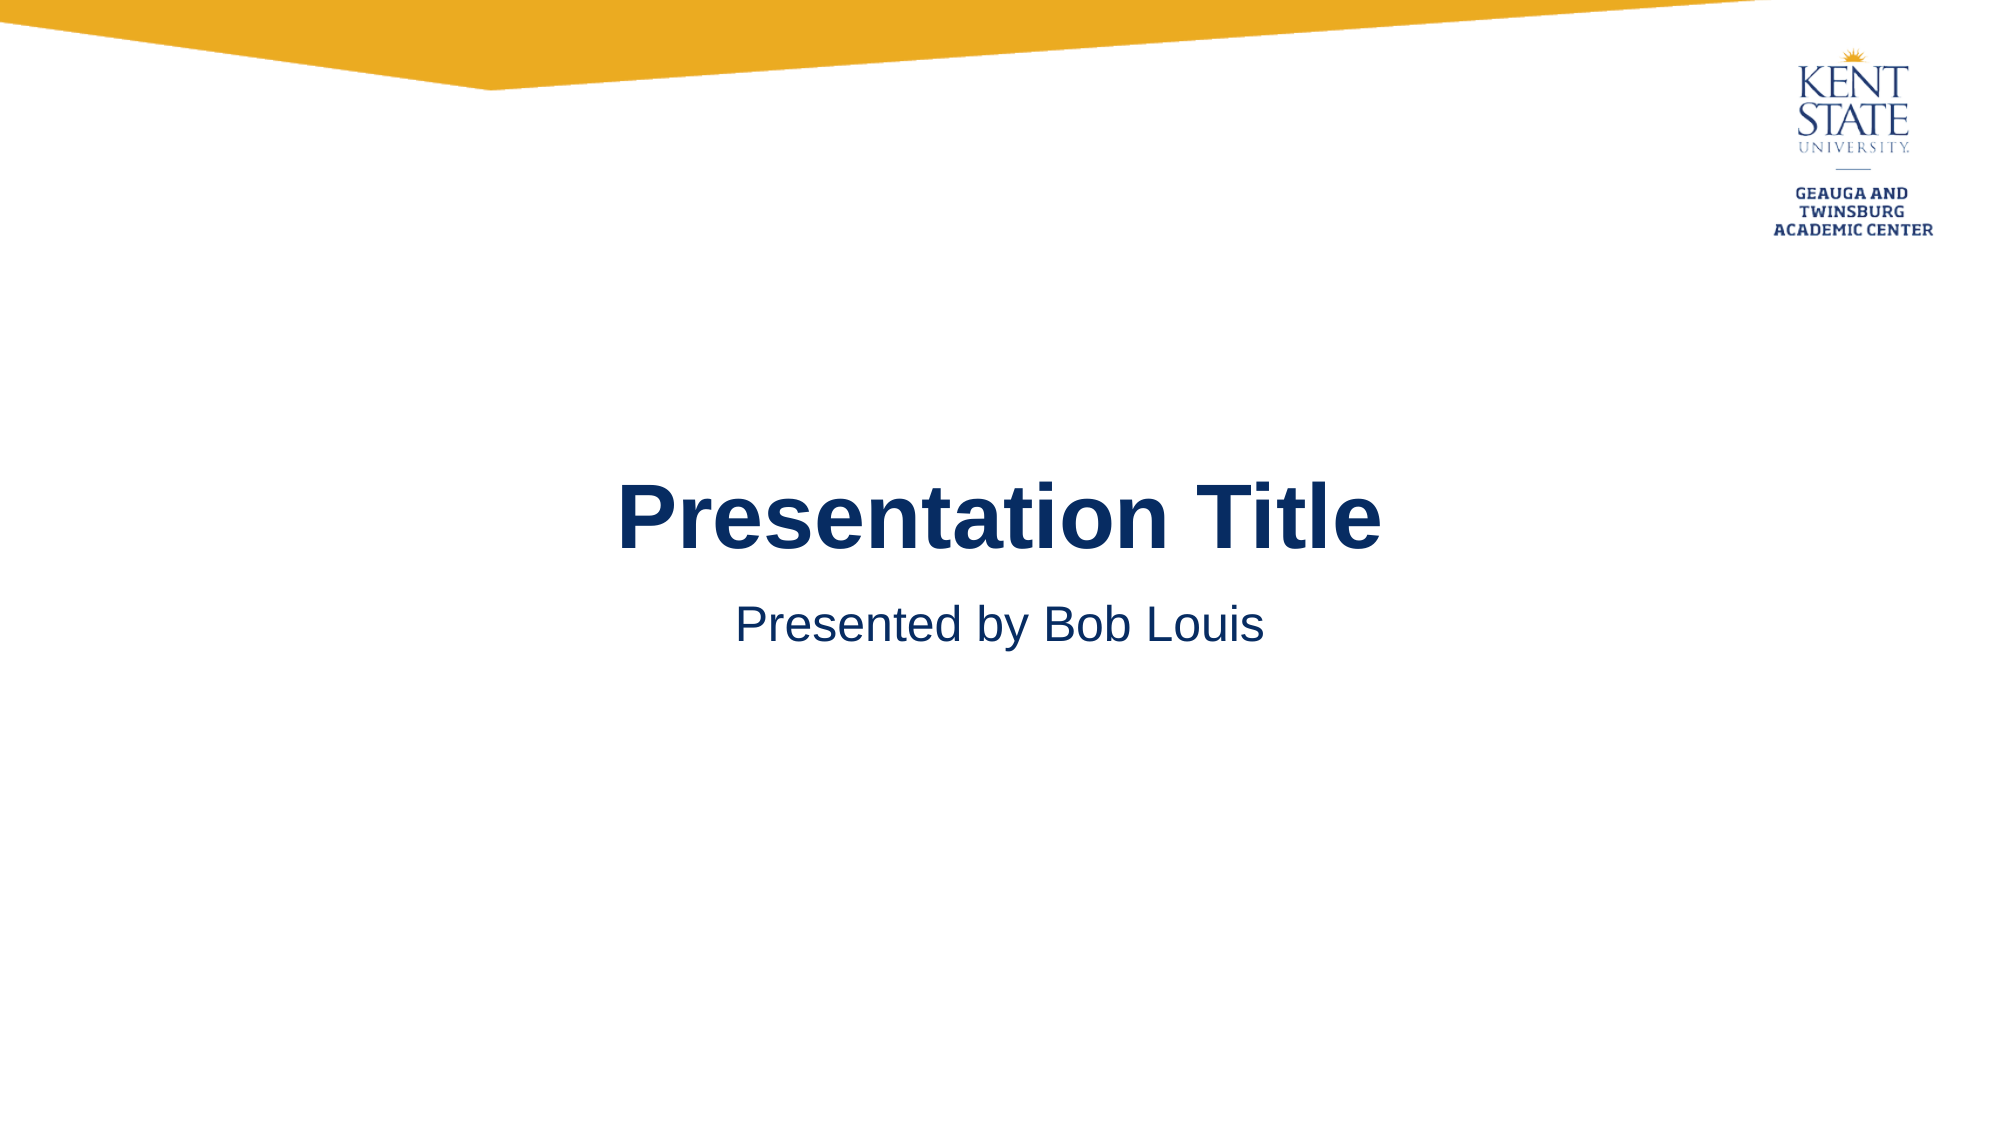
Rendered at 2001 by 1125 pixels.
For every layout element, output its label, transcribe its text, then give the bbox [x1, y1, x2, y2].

picture [0, 0, 2001, 1125]
subtitle Presented by Bob Louis [249, 590, 1750, 863]
title Presentation Title [249, 184, 1750, 576]
